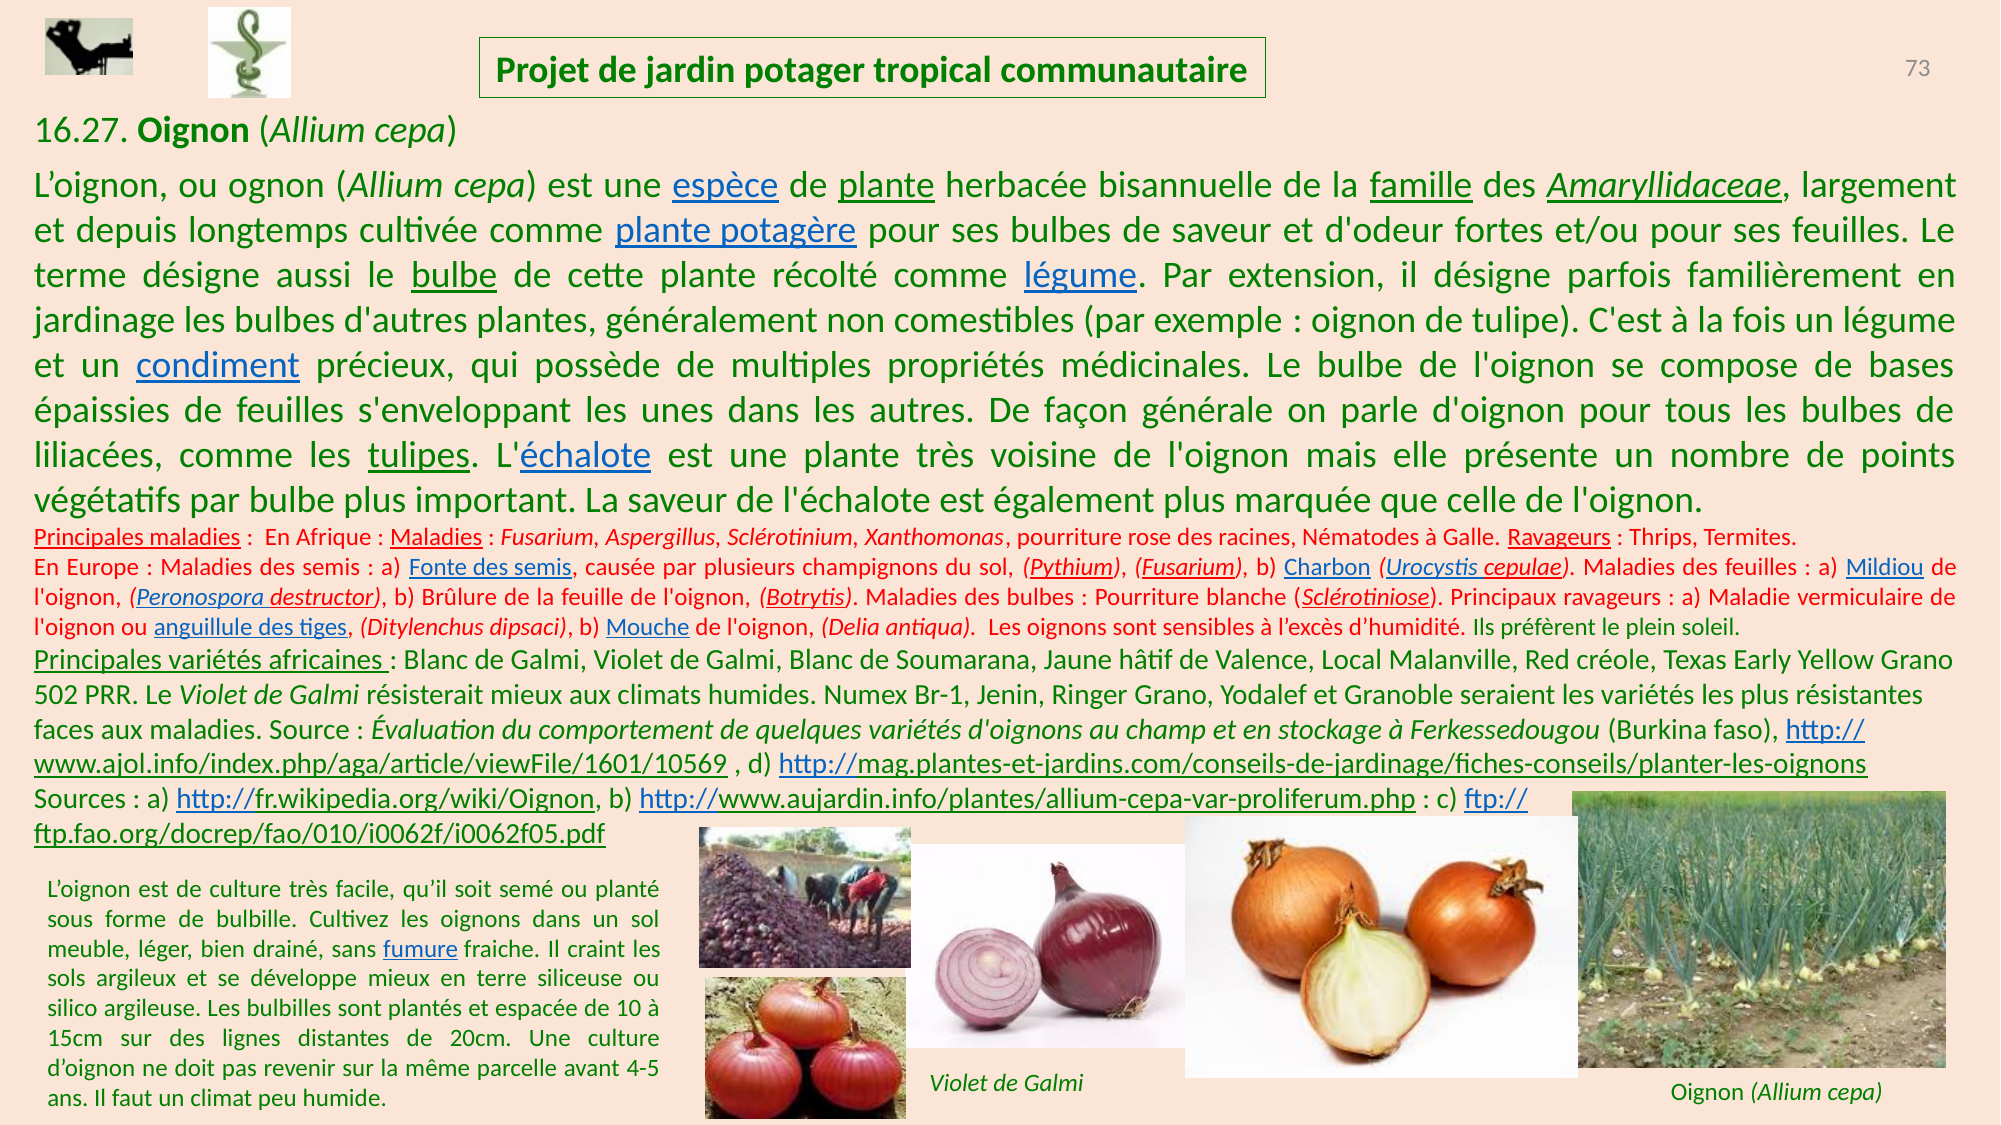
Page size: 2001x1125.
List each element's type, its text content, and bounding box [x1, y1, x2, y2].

picture [45, 18, 133, 75]
text_box Violet de Galmi [914, 1058, 1099, 1104]
text_box 16.27. Oignon (Allium cepa) [19, 97, 1020, 152]
text_box L’oignon, ou ognon (Allium cepa) est une espèce de plante herbacée bisannuelle de la famille des Amaryllidaceae, largement et depuis longtemps cultivée comme plante potagère pour ses bulbes de saveur et d'odeur fortes et/ou pour ses feuilles. Le terme désigne aussi le bulbe de cette plante récolté comme légume. Par extension, il désigne parfois familièrement en jardinage les bulbes d'autres plantes, généralement non comestibles (par exemple : oignon de tulipe). C'est à la fois un légume et un condiment précieux, qui possède de multiples propriétés médicinales. Le bulbe de l'oignon se compose de bases épaissies de feuilles s'enveloppant les unes dans les autres. De façon générale on parle d'oignon pour tous les bulbes de liliacées, comme les tulipes. L'échalote est une plante très voisine de l'oignon mais elle présente un nombre de points végétatifs par bulbe plus important. La saveur de l'échalote est également plus marquée que celle de l'oignon. Principales maladies : En Afrique : Maladies : Fusarium, Aspergillus, Sclérotinium, Xanthomonas, pourriture rose des racines, Nématodes à Galle. Ravageurs : Thrips, Termites. En Europe : Maladies des semis : a) Fonte des semis, causée par plusieurs champignons du sol, (Pythium), (Fusarium), b) Charbon (Urocystis cepulae). Maladies des feuilles : a) Mildiou de l'oignon, (Peronospora destructor), b) Brûlure de la feuille de l'oignon, (Botrytis). Maladies des bulbes : Pourriture blanche (Sclérotiniose). Principaux ravageurs : a) Maladie vermiculaire de l'oignon ou anguillule des tiges, (Ditylenchus dipsaci), b) Mouche de l'oignon, (Delia antiqua). Les oignons sont sensibles à l’excès d’humidité. Ils préfèrent le plein soleil. Principales variétés africaines : Blanc de Galmi, Violet de Galmi, Blanc de Soumarana, Jaune hâtif de Valence, Local Malanville, Red créole, Texas Early Yellow Grano 502 PRR. Le Violet de Galmi résisterait mieux aux climats humides. Numex Br-1, Jenin, Ringer Grano, Yodalef et Granoble seraient les variétés les plus résistantes faces aux maladies. Source : Évaluation du comportement de quelques variétés d'oignons au champ et en stockage à Ferkessedougou (Burkina faso), http://www.ajol.info/index.php/aga/article/viewFile/1601/10569 , d) http://mag.plantes-et-jardins.com/conseils-de-jardinage/fiches-conseils/planter-les-oignons Sources : a) http://fr.wikipedia.org/wiki/Oignon, b) http://www.aujardin.info/plantes/allium-cepa-var-proliferum.php : c) ftp://ftp.fao.org/docrep/fao/010/i0062f/i0062f05.pdf [19, 152, 1972, 858]
picture [699, 791, 1946, 1119]
text_box L’oignon est de culture très facile, qu’il soit semé ou planté sous forme de bulbille. Cultivez les oignons dans un sol meuble, léger, bien drainé, sans fumure fraiche. Il craint les sols argileux et se développe mieux en terre siliceuse ou silico argileuse. Les bulbilles sont plantés et espacée de 10 à 15cm sur des lignes distantes de 20cm. Une culture d’oignon ne doit pas revenir sur la même parcelle avant 4-5 ans. Il faut un climat peu humide. [32, 864, 676, 1119]
picture [208, 7, 291, 98]
text_box Projet de jardin potager tropical communautaire [479, 37, 1266, 98]
text_box Oignon (Allium cepa) [1656, 1068, 1898, 1113]
slide_number 73 [1817, 37, 1946, 95]
